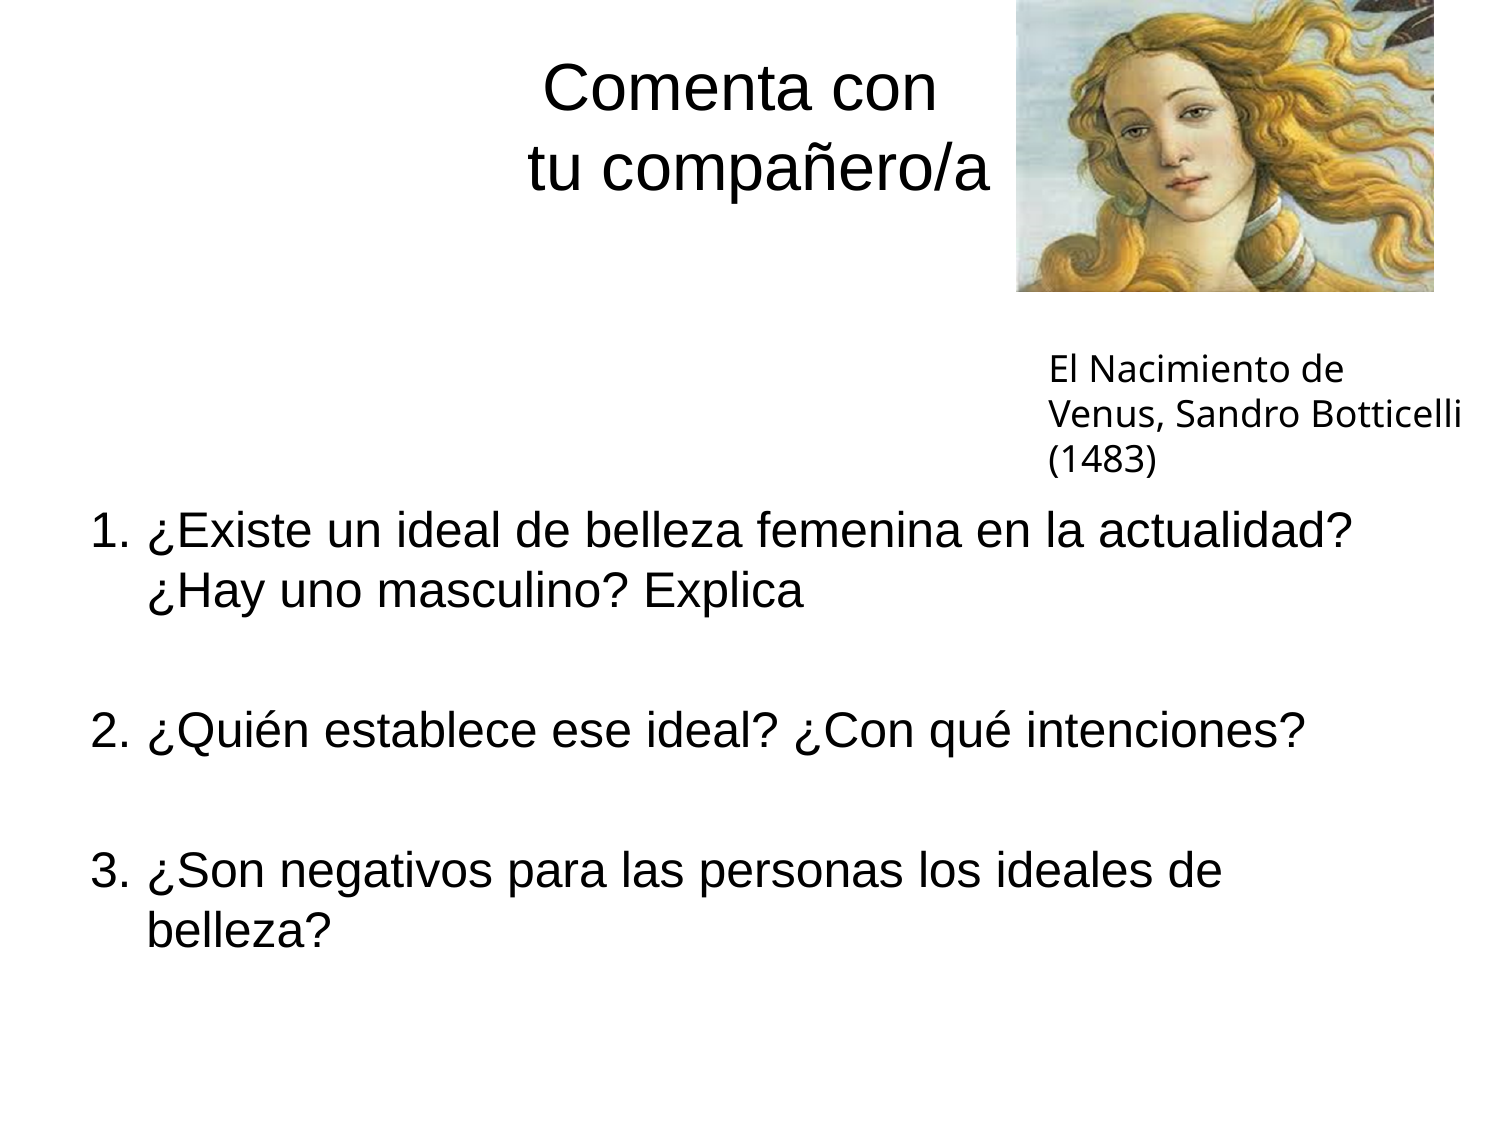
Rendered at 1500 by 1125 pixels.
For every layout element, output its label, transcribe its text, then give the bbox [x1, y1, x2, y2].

list ¿Existe un ideal de belleza femenina en la actualidad? ¿Hay uno masculino? Explica ¿Quién establece ese ideal? ¿Con qué intenciones? ¿Son negativos para las personas los ideales de belleza? [75, 350, 1425, 1005]
title Comenta con tu compañero/a [75, 45, 1011, 233]
picture [1016, 0, 1435, 292]
text_box El Nacimiento de Venus, Sandro Botticelli (1483) [1033, 337, 1483, 488]
